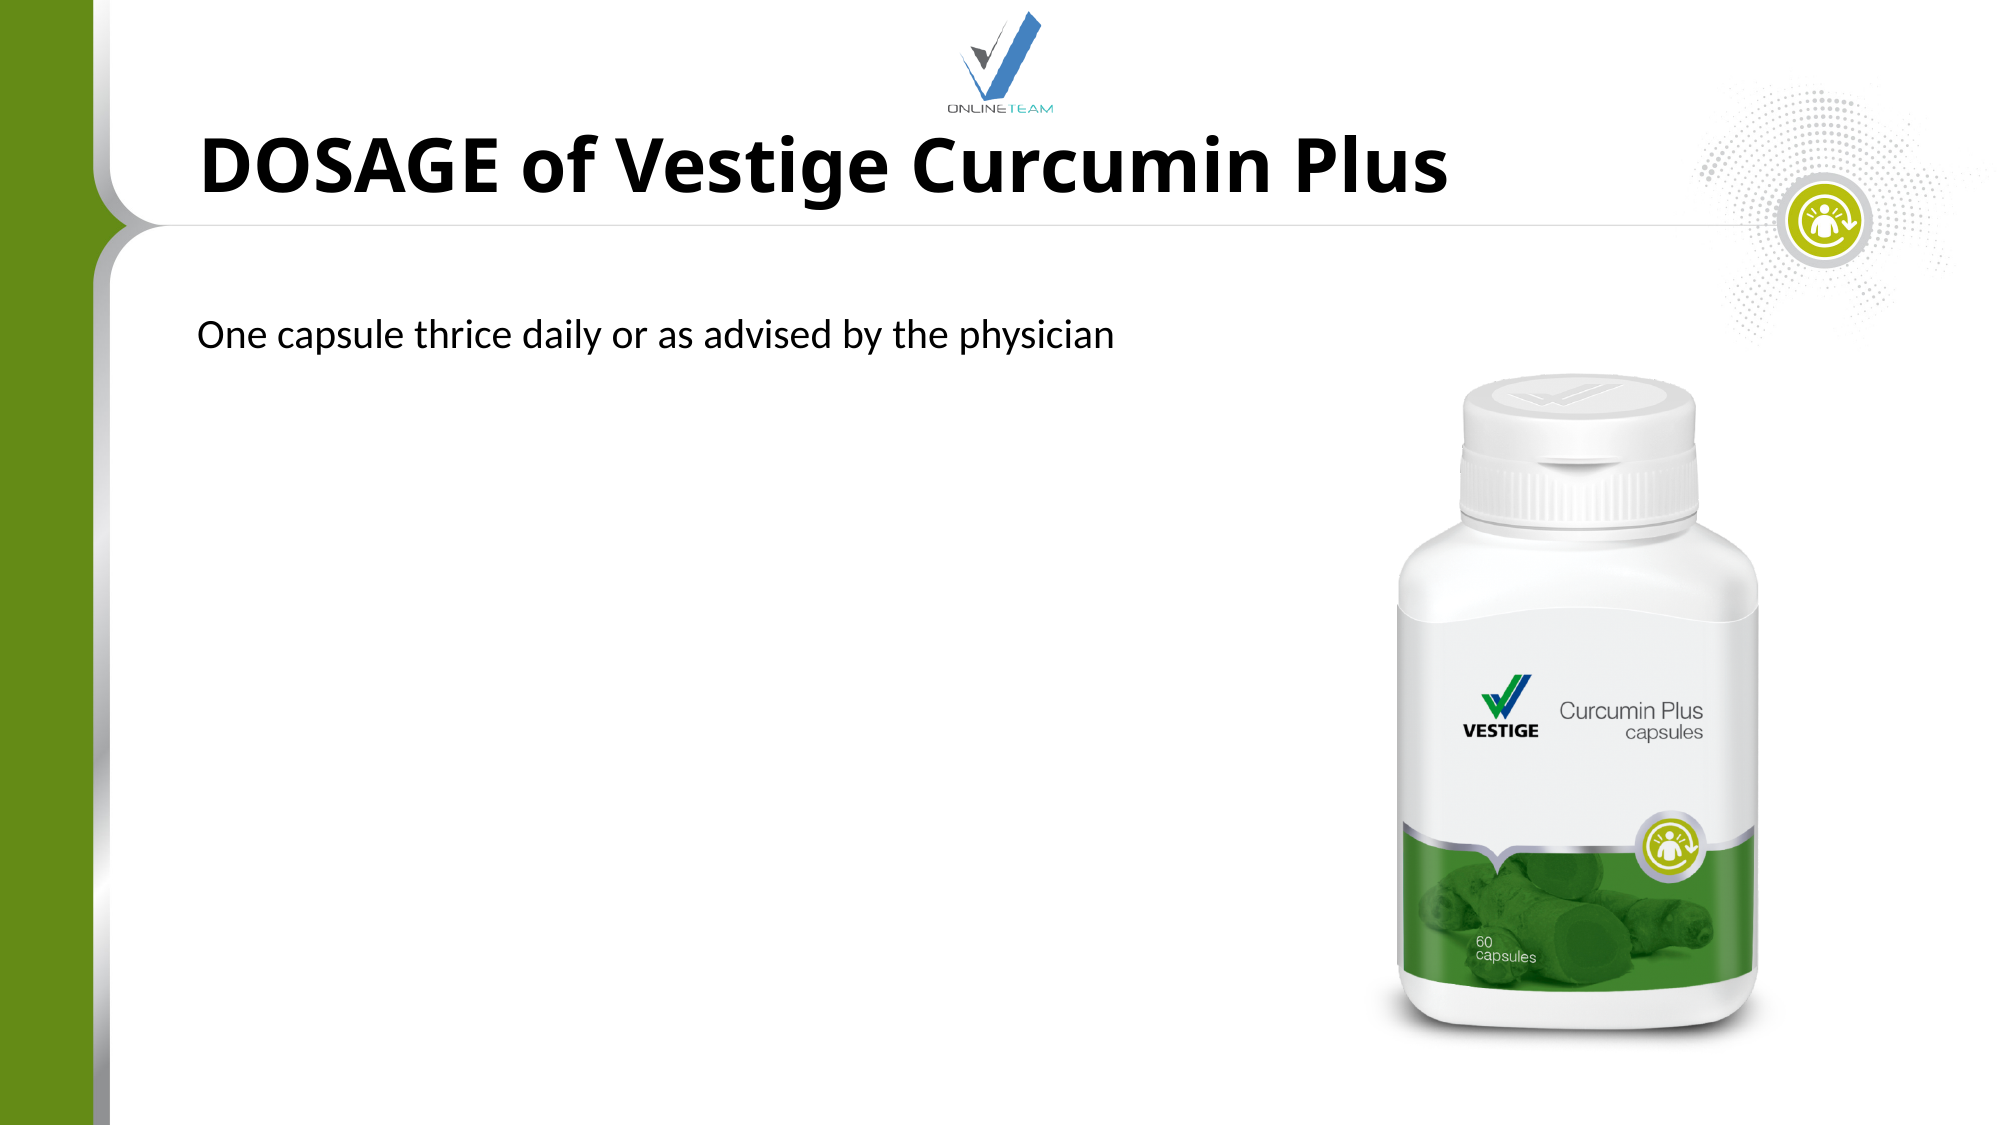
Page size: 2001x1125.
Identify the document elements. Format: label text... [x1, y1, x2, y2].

list One capsule thrice daily or as advised by the physician [182, 299, 1248, 1100]
picture [0, 0, 2001, 1125]
title DOSAGE of Vestige Curcumin Plus [183, 59, 1689, 278]
